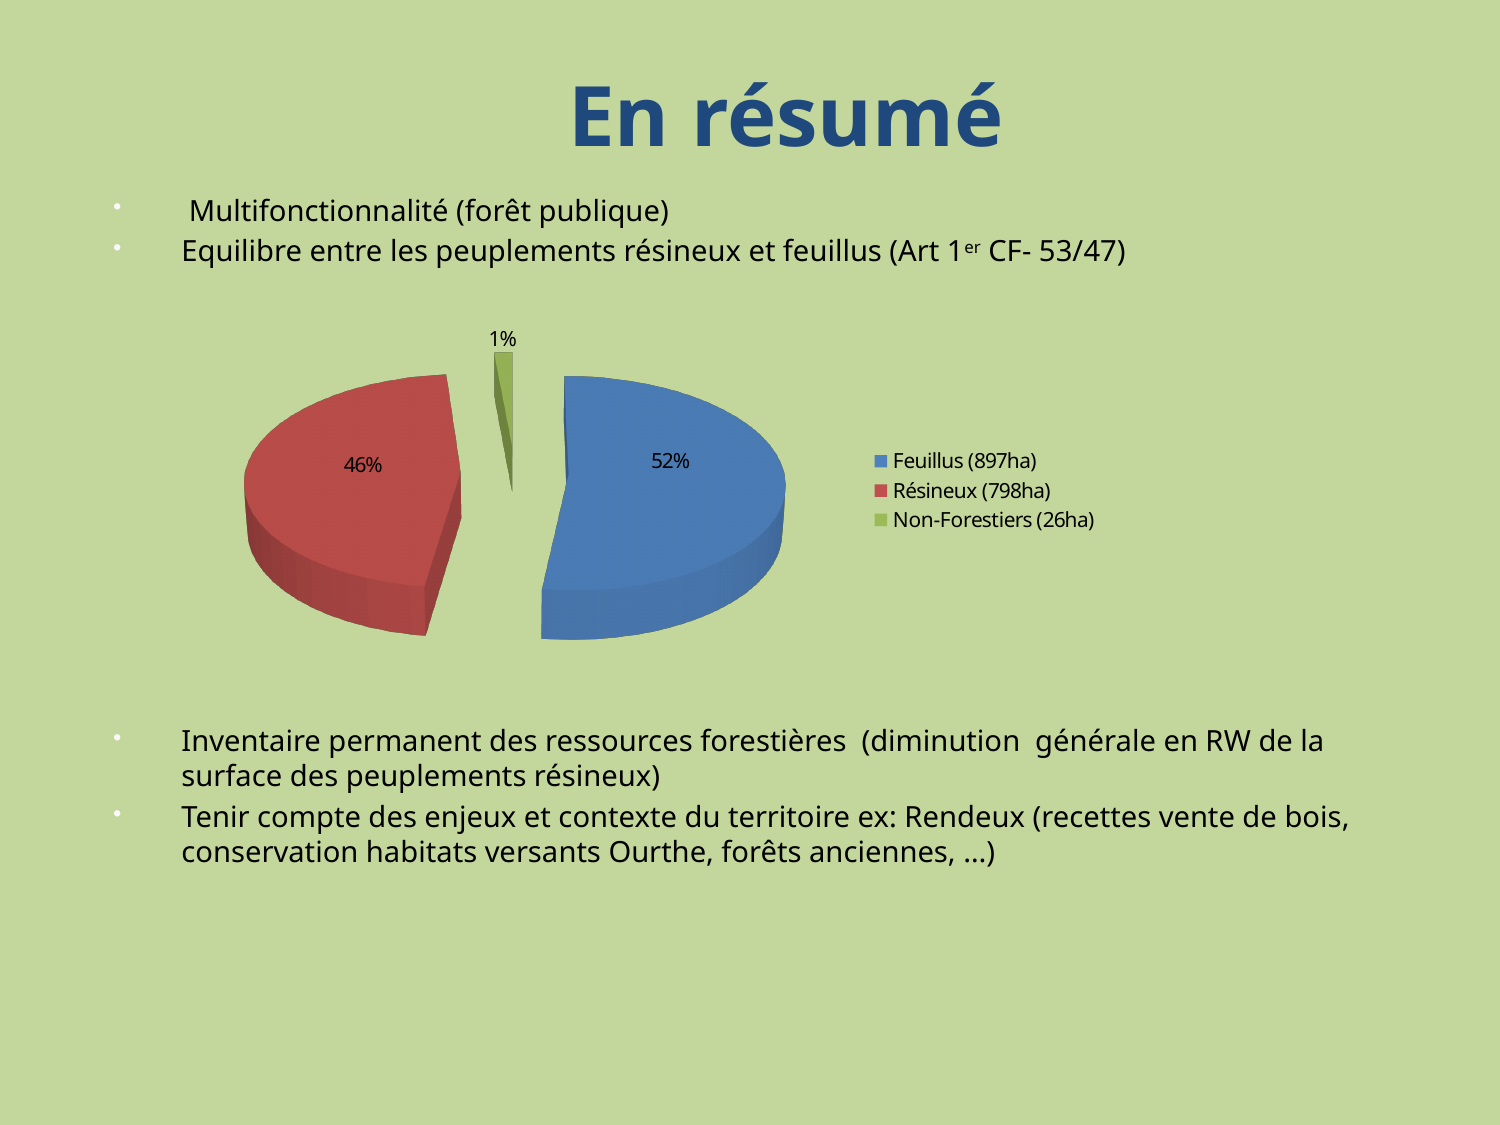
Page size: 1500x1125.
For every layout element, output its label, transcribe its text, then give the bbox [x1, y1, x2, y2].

text_box En résumé [53, 19, 1403, 207]
list Multifonctionnalité (forêt publique) Equilibre entre les peuplements résineux et feuillus (Art 1er CF- 53/47) Inventaire permanent des ressources forestières (diminution générale en RW de la surface des peuplements résineux) Tenir compte des enjeux et contexte du territoire ex: Rendeux (recettes vente de bois, conservation habitats versants Ourthe, forêts anciennes, …) [76, 184, 1427, 958]
chart [170, 290, 1105, 705]
